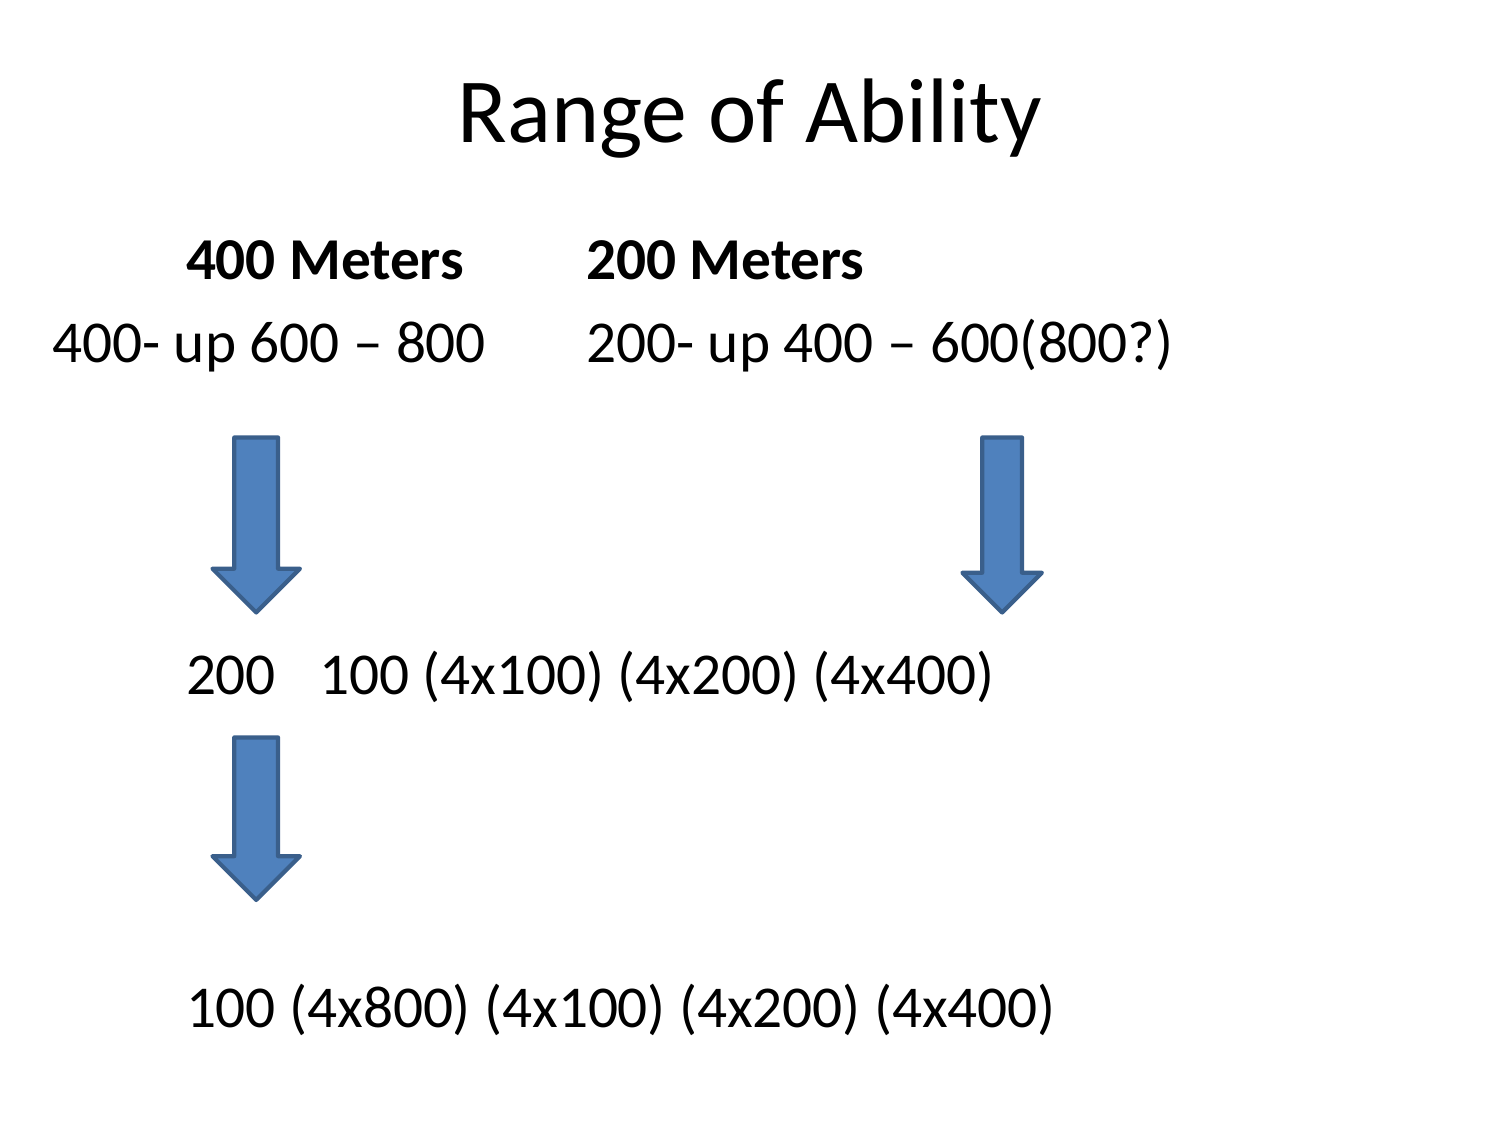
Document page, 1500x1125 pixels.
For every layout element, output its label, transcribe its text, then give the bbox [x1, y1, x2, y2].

text_box [210, 735, 302, 903]
text_box [960, 435, 1044, 615]
title Range of Ability [75, 24, 1425, 188]
text_box [210, 435, 302, 615]
list 400 Meters 200 Meters 400- up 600 – 800 200- up 400 – 600(800?) 200 100 (4x100) (4x200) (4x400) 100 (4x800) (4x100) (4x200) (4x400) [37, 212, 1463, 1050]
